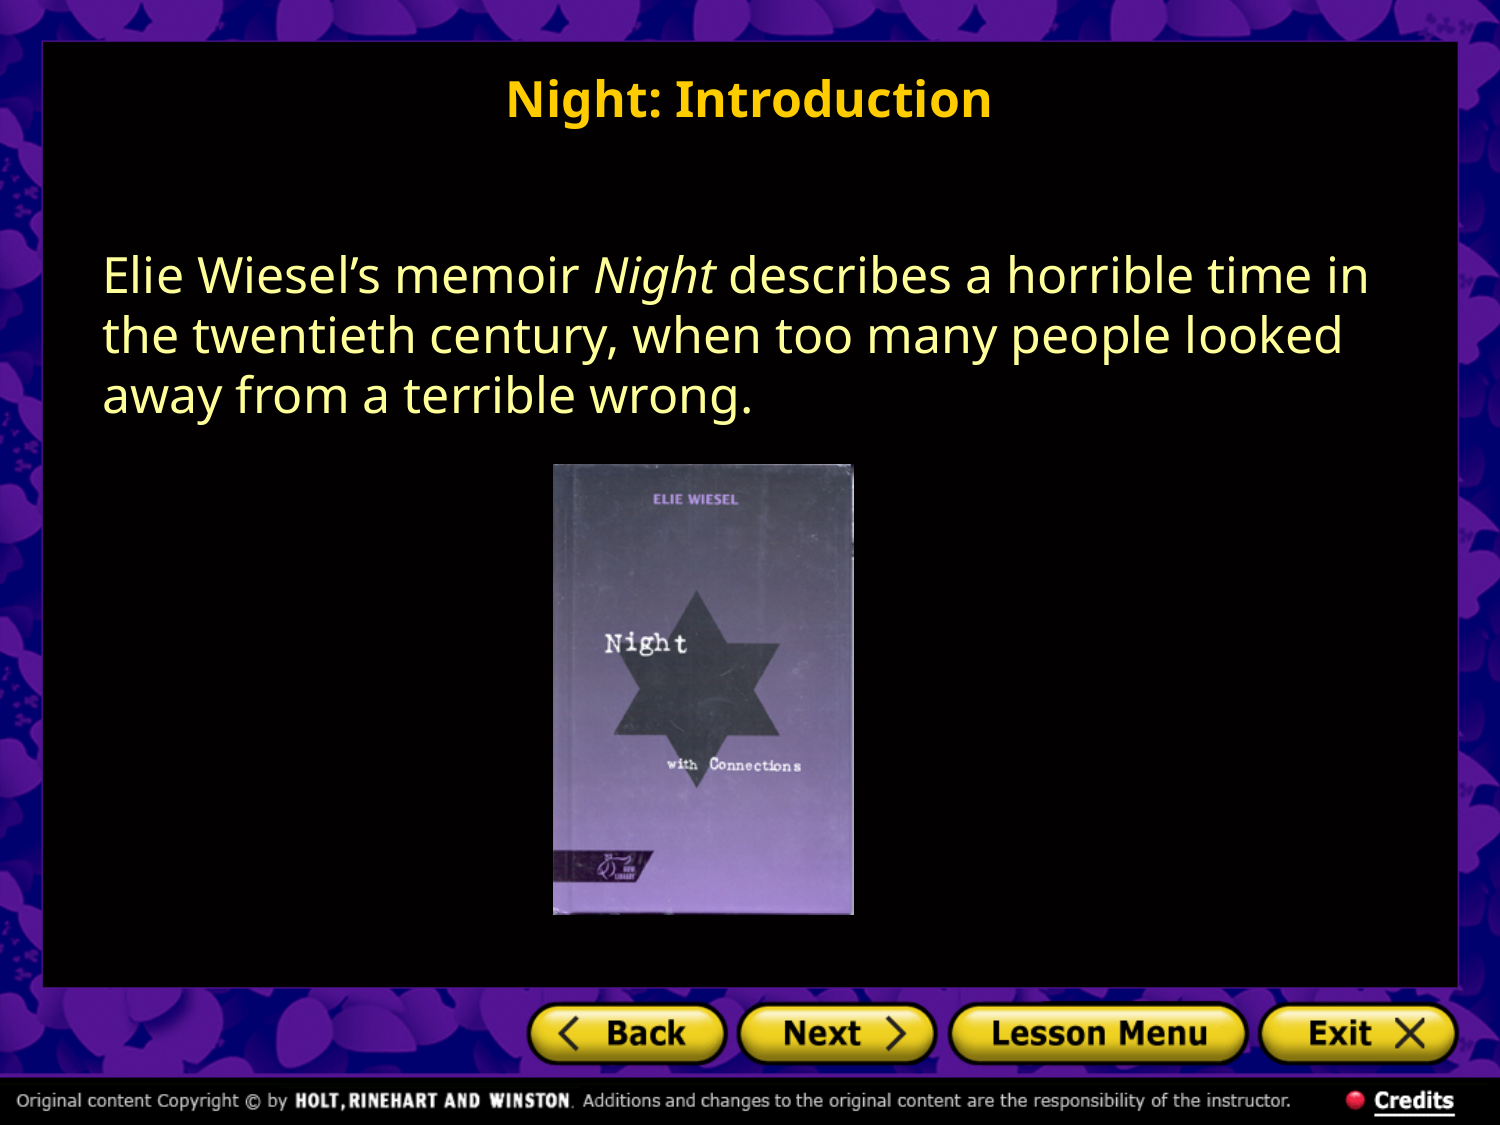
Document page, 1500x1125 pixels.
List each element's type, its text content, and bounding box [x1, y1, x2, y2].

title Night: Introduction [86, 59, 1413, 215]
text_box Elie Wiesel’s memoir Night describes a horrible time in the twentieth century, when too many people looked away from a terrible wrong. [87, 236, 1413, 431]
picture [0, 0, 1500, 1125]
